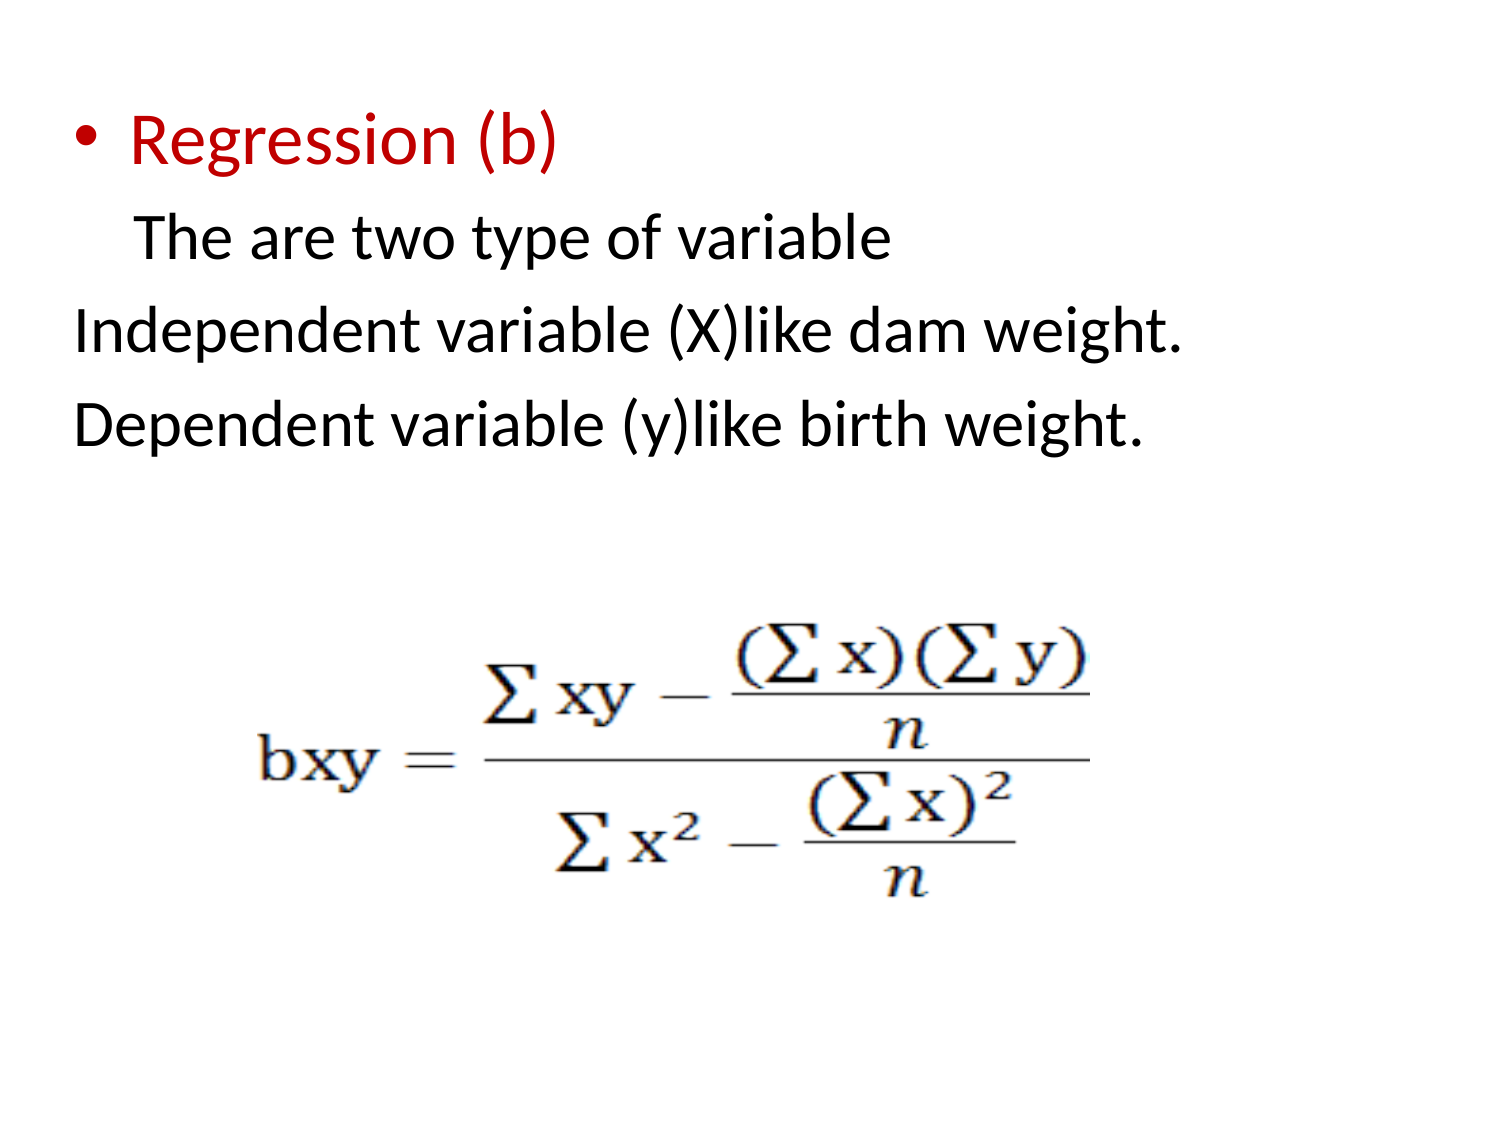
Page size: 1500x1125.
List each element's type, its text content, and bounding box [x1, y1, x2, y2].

list Regression (b) The are two type of variable Independent variable (X)like dam weight. Dependent variable (y)like birth weight. [58, 82, 1409, 1020]
picture [257, 620, 1091, 915]
